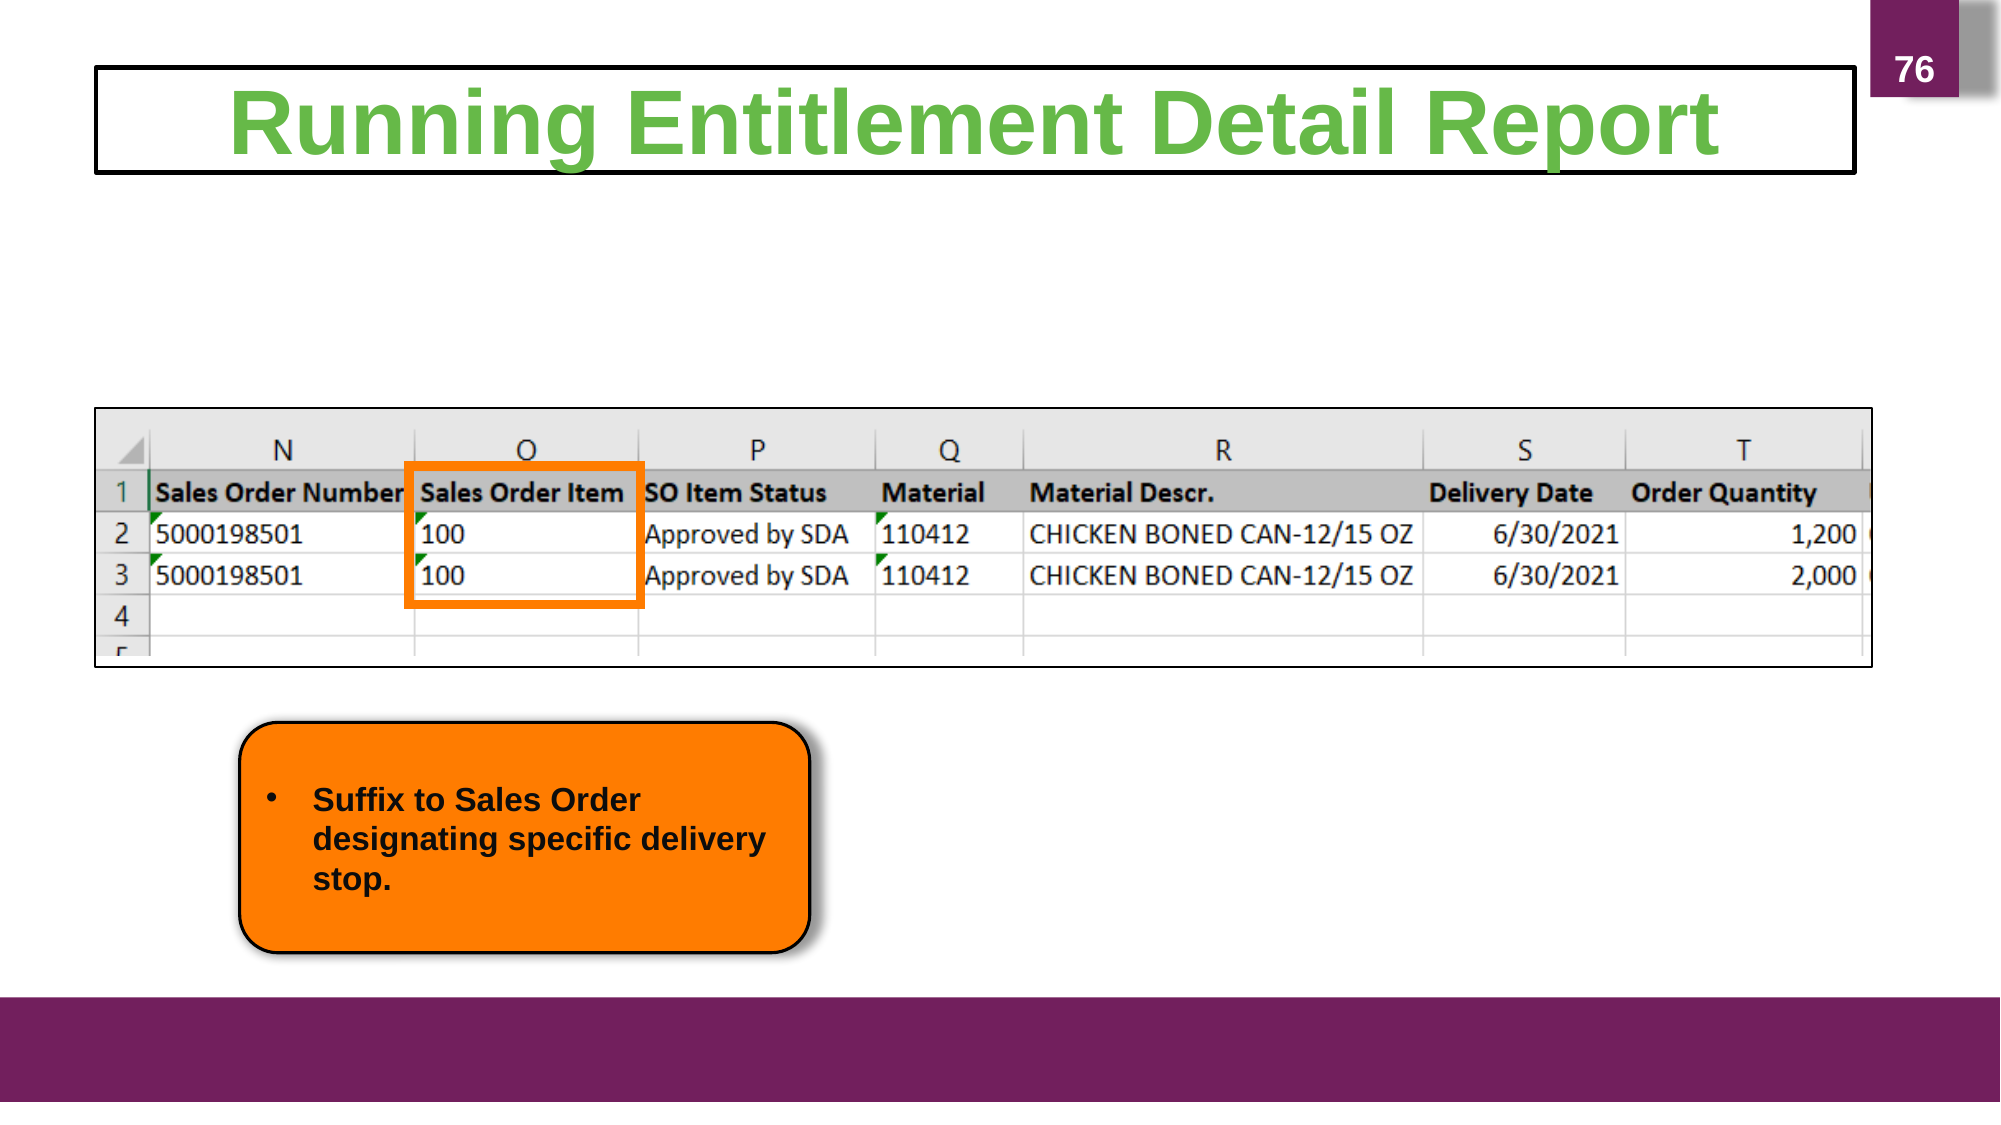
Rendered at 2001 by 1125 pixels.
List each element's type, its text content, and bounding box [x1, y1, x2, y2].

text_box [0, 996, 2000, 1103]
text_box Suffix to Sales Order designating specific delivery stop. [238, 721, 811, 954]
picture [95, 409, 1871, 666]
slide_number 76 [1870, 0, 1959, 98]
list Running Entitlement Detail Report [95, 67, 1855, 173]
